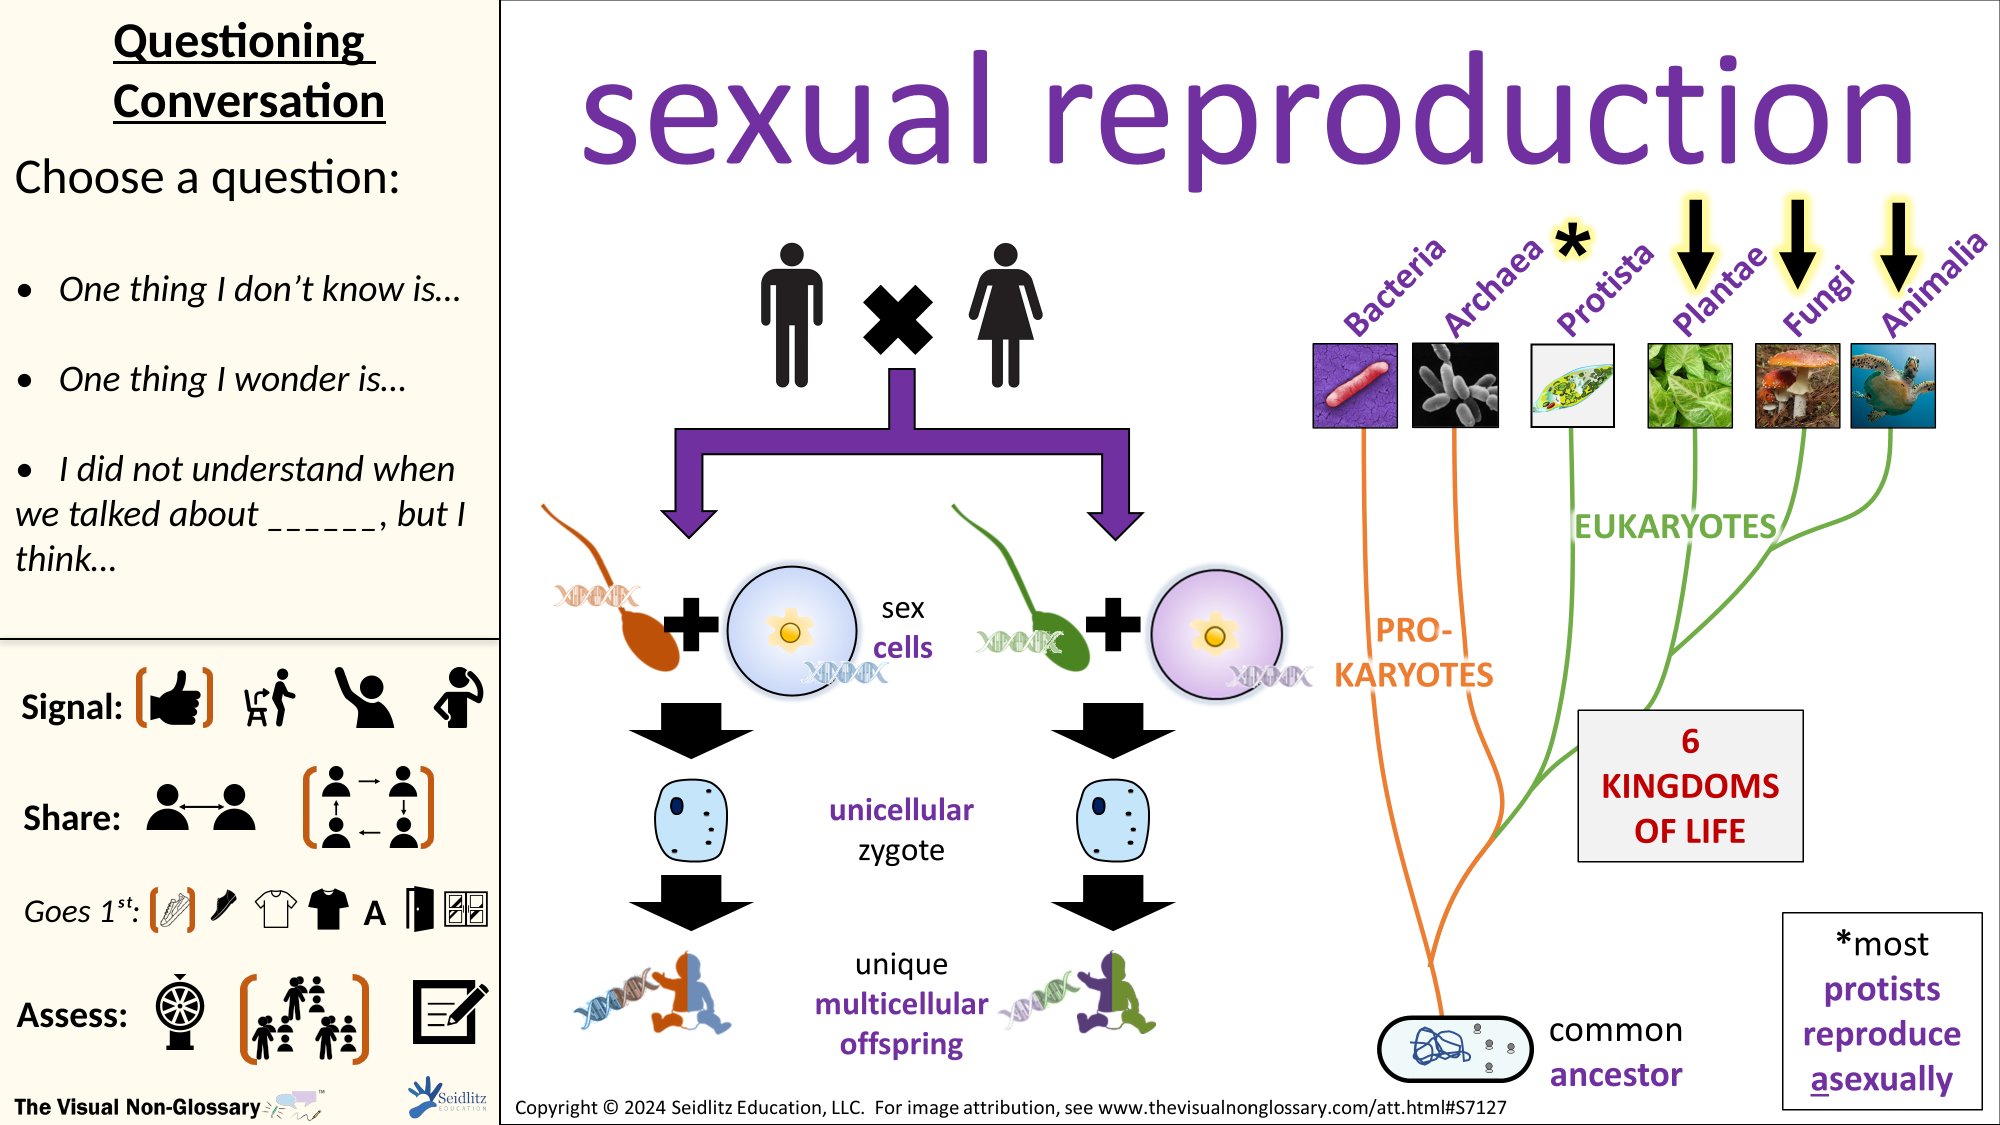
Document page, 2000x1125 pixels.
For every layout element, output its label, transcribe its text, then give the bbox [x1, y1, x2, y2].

picture [239, 974, 370, 1066]
text_box Questioning Conversation [98, 0, 401, 135]
picture [305, 886, 352, 932]
picture [499, 0, 2000, 1125]
text_box A [348, 880, 402, 941]
picture [0, 1084, 328, 1125]
picture [413, 974, 490, 1051]
picture [428, 667, 490, 728]
picture [397, 886, 490, 932]
text_box Share: [8, 785, 137, 846]
picture [253, 886, 299, 932]
picture [302, 766, 434, 850]
picture [136, 667, 214, 728]
text_box • One thing I don’t know is… • One thing I wonder is… • I did not understand when we talked about ______, but I think… [0, 211, 494, 587]
picture [149, 886, 196, 934]
text_box Assess: [1, 982, 137, 1043]
picture [239, 667, 301, 728]
text_box Choose a question: [0, 135, 494, 211]
text_box Goes 1ˢᵗ: [9, 881, 156, 937]
picture [202, 886, 241, 925]
picture [334, 667, 395, 728]
picture [145, 784, 257, 830]
picture [142, 974, 218, 1051]
text_box Signal: [6, 674, 136, 735]
picture [403, 1073, 495, 1125]
